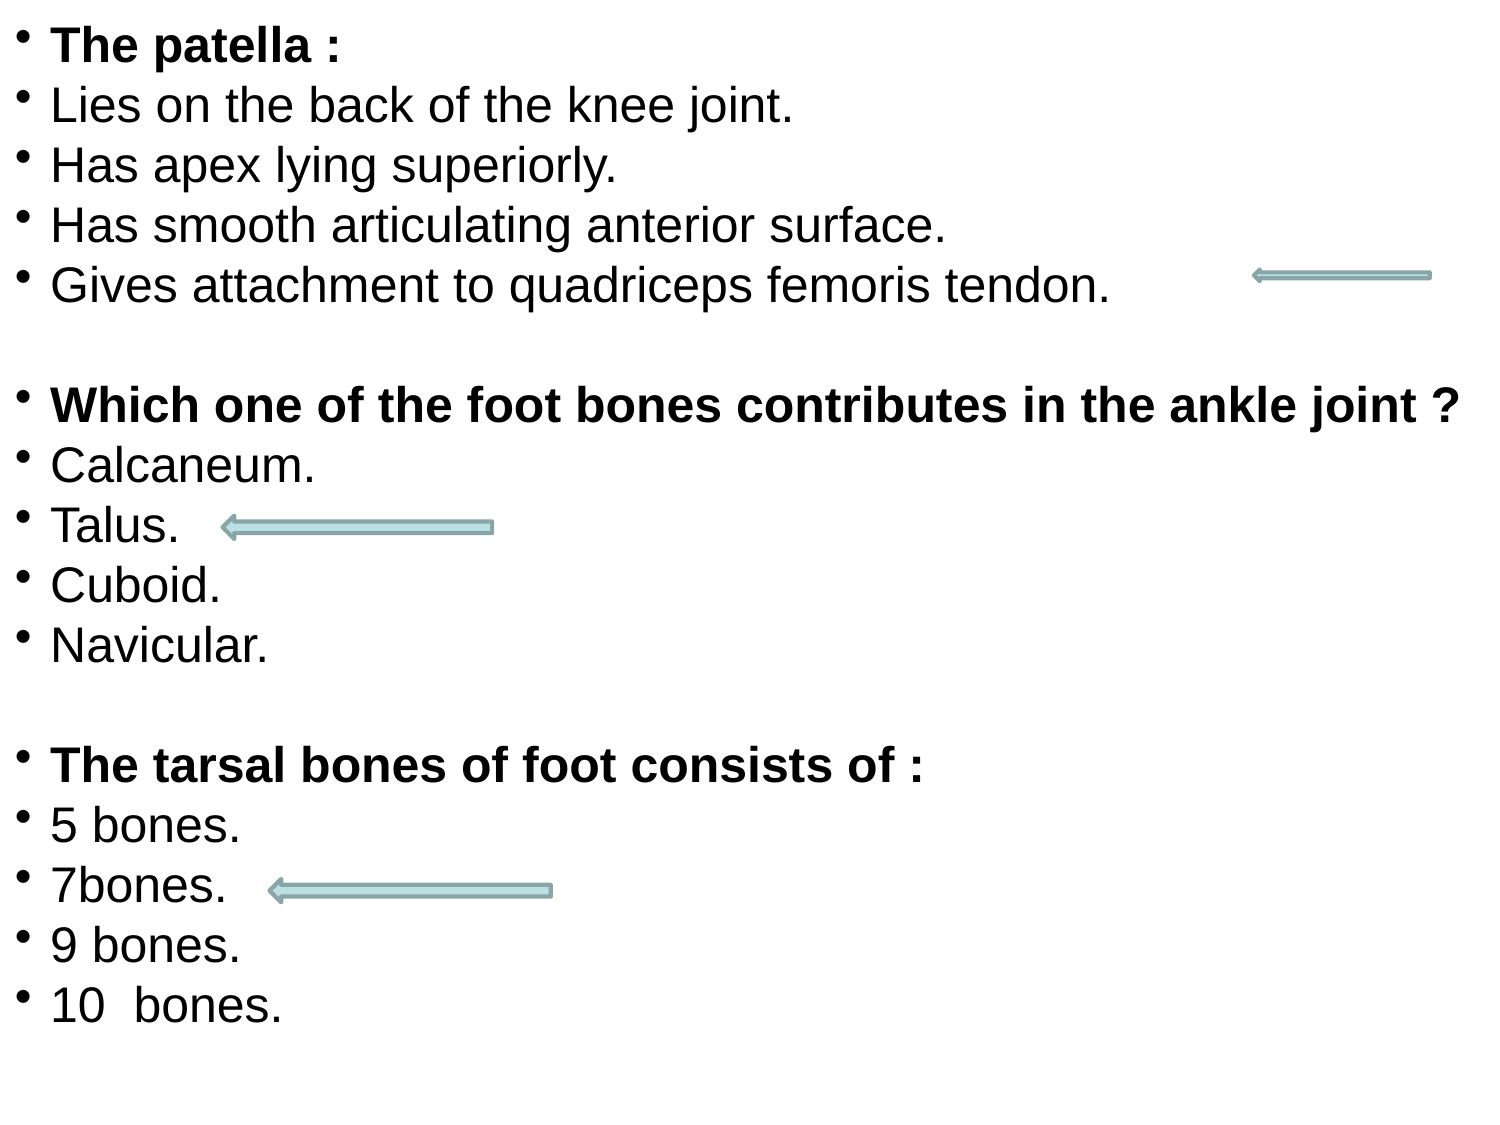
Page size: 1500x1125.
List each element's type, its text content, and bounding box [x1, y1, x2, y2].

text_box [1251, 267, 1432, 284]
text_box The patella : Lies on the back of the knee joint. Has apex lying superiorly. Has smooth articulating anterior surface. Gives attachment to quadriceps femoris tendon. Which one of the foot bones contributes in the ankle joint ? Calcaneum. Talus. Cuboid. Navicular. The tarsal bones of foot consists of : 5 bones. 7bones. 9 bones. 10 bones. [0, 5, 1500, 1040]
text_box [267, 876, 553, 905]
text_box [220, 513, 495, 541]
